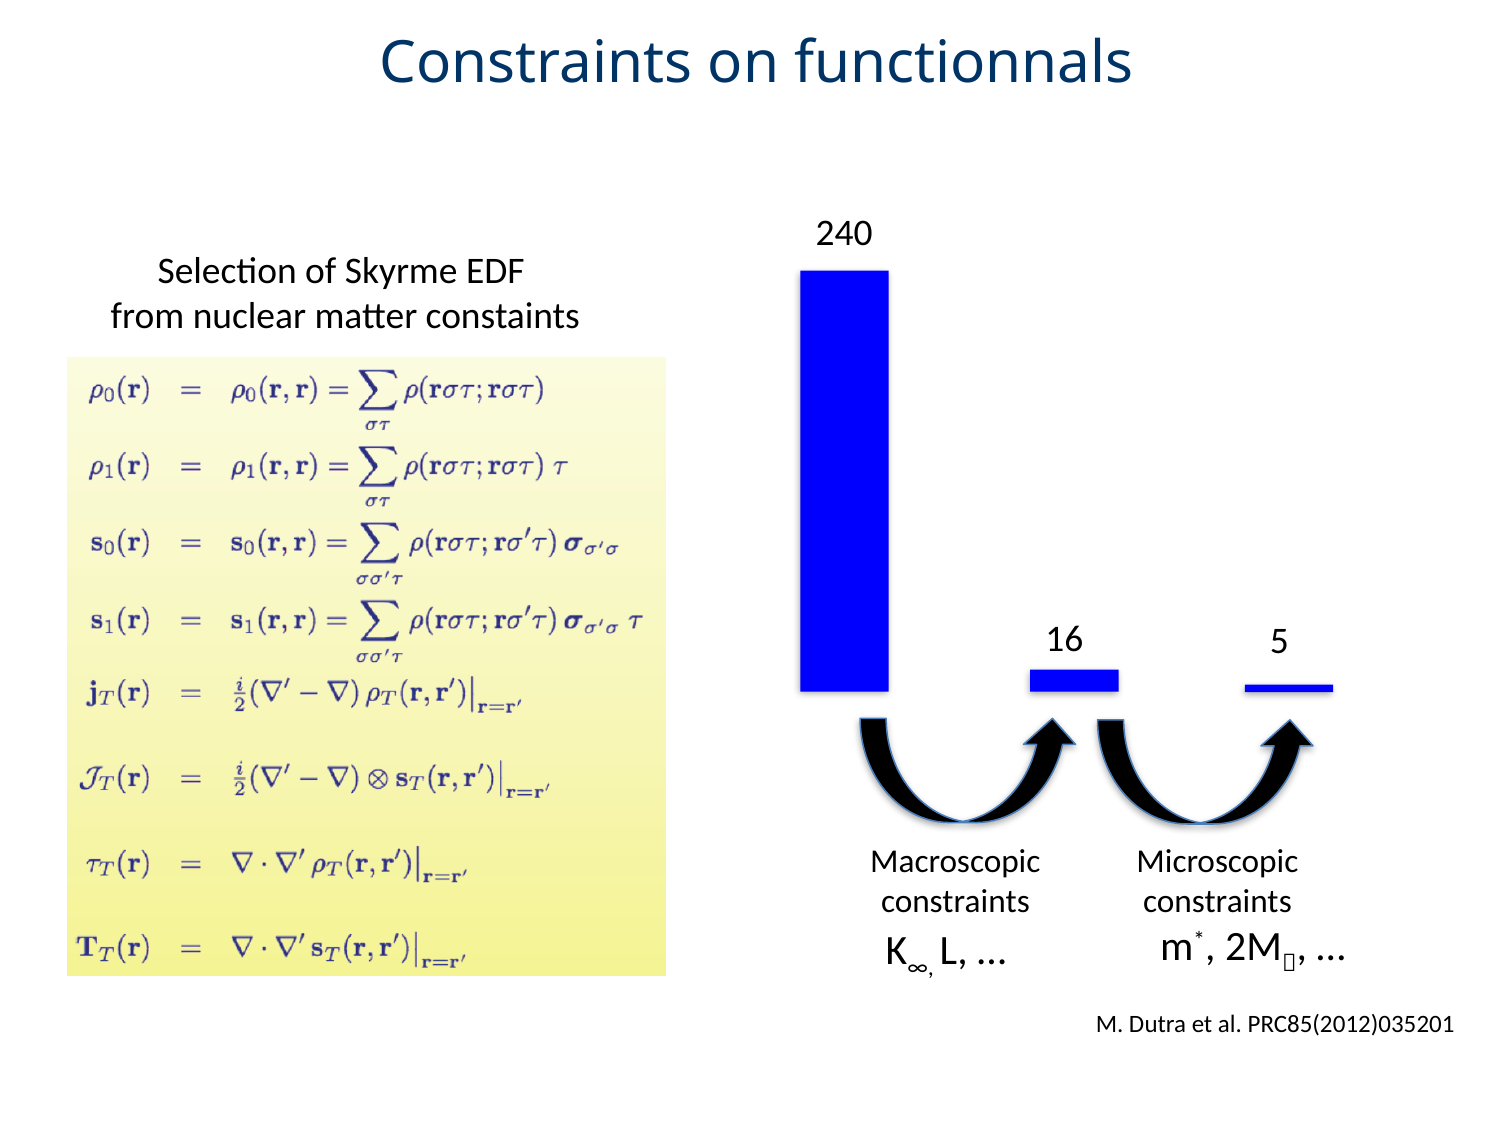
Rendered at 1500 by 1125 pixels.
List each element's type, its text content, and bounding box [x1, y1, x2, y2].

text_box Microscopic constraints [1121, 832, 1314, 927]
text_box [1029, 669, 1119, 692]
text_box [1096, 719, 1314, 825]
text_box [799, 270, 889, 692]
text_box Macroscopic constraints [855, 832, 1056, 927]
text_box 240 [800, 200, 888, 261]
text_box [1244, 684, 1334, 693]
text_box M. Dutra et al. PRC85(2012)035201 [1081, 999, 1471, 1045]
text_box m*, 2M, … [1145, 911, 1361, 984]
text_box Constraints on functionnals [212, 26, 1300, 93]
text_box 5 [1255, 608, 1304, 669]
picture [66, 357, 666, 977]
text_box [859, 717, 1077, 824]
text_box K∞, L, … [870, 915, 1031, 988]
text_box Selection of Skyrme EDF from nuclear matter constaints [87, 238, 596, 344]
text_box 16 [1030, 606, 1099, 666]
